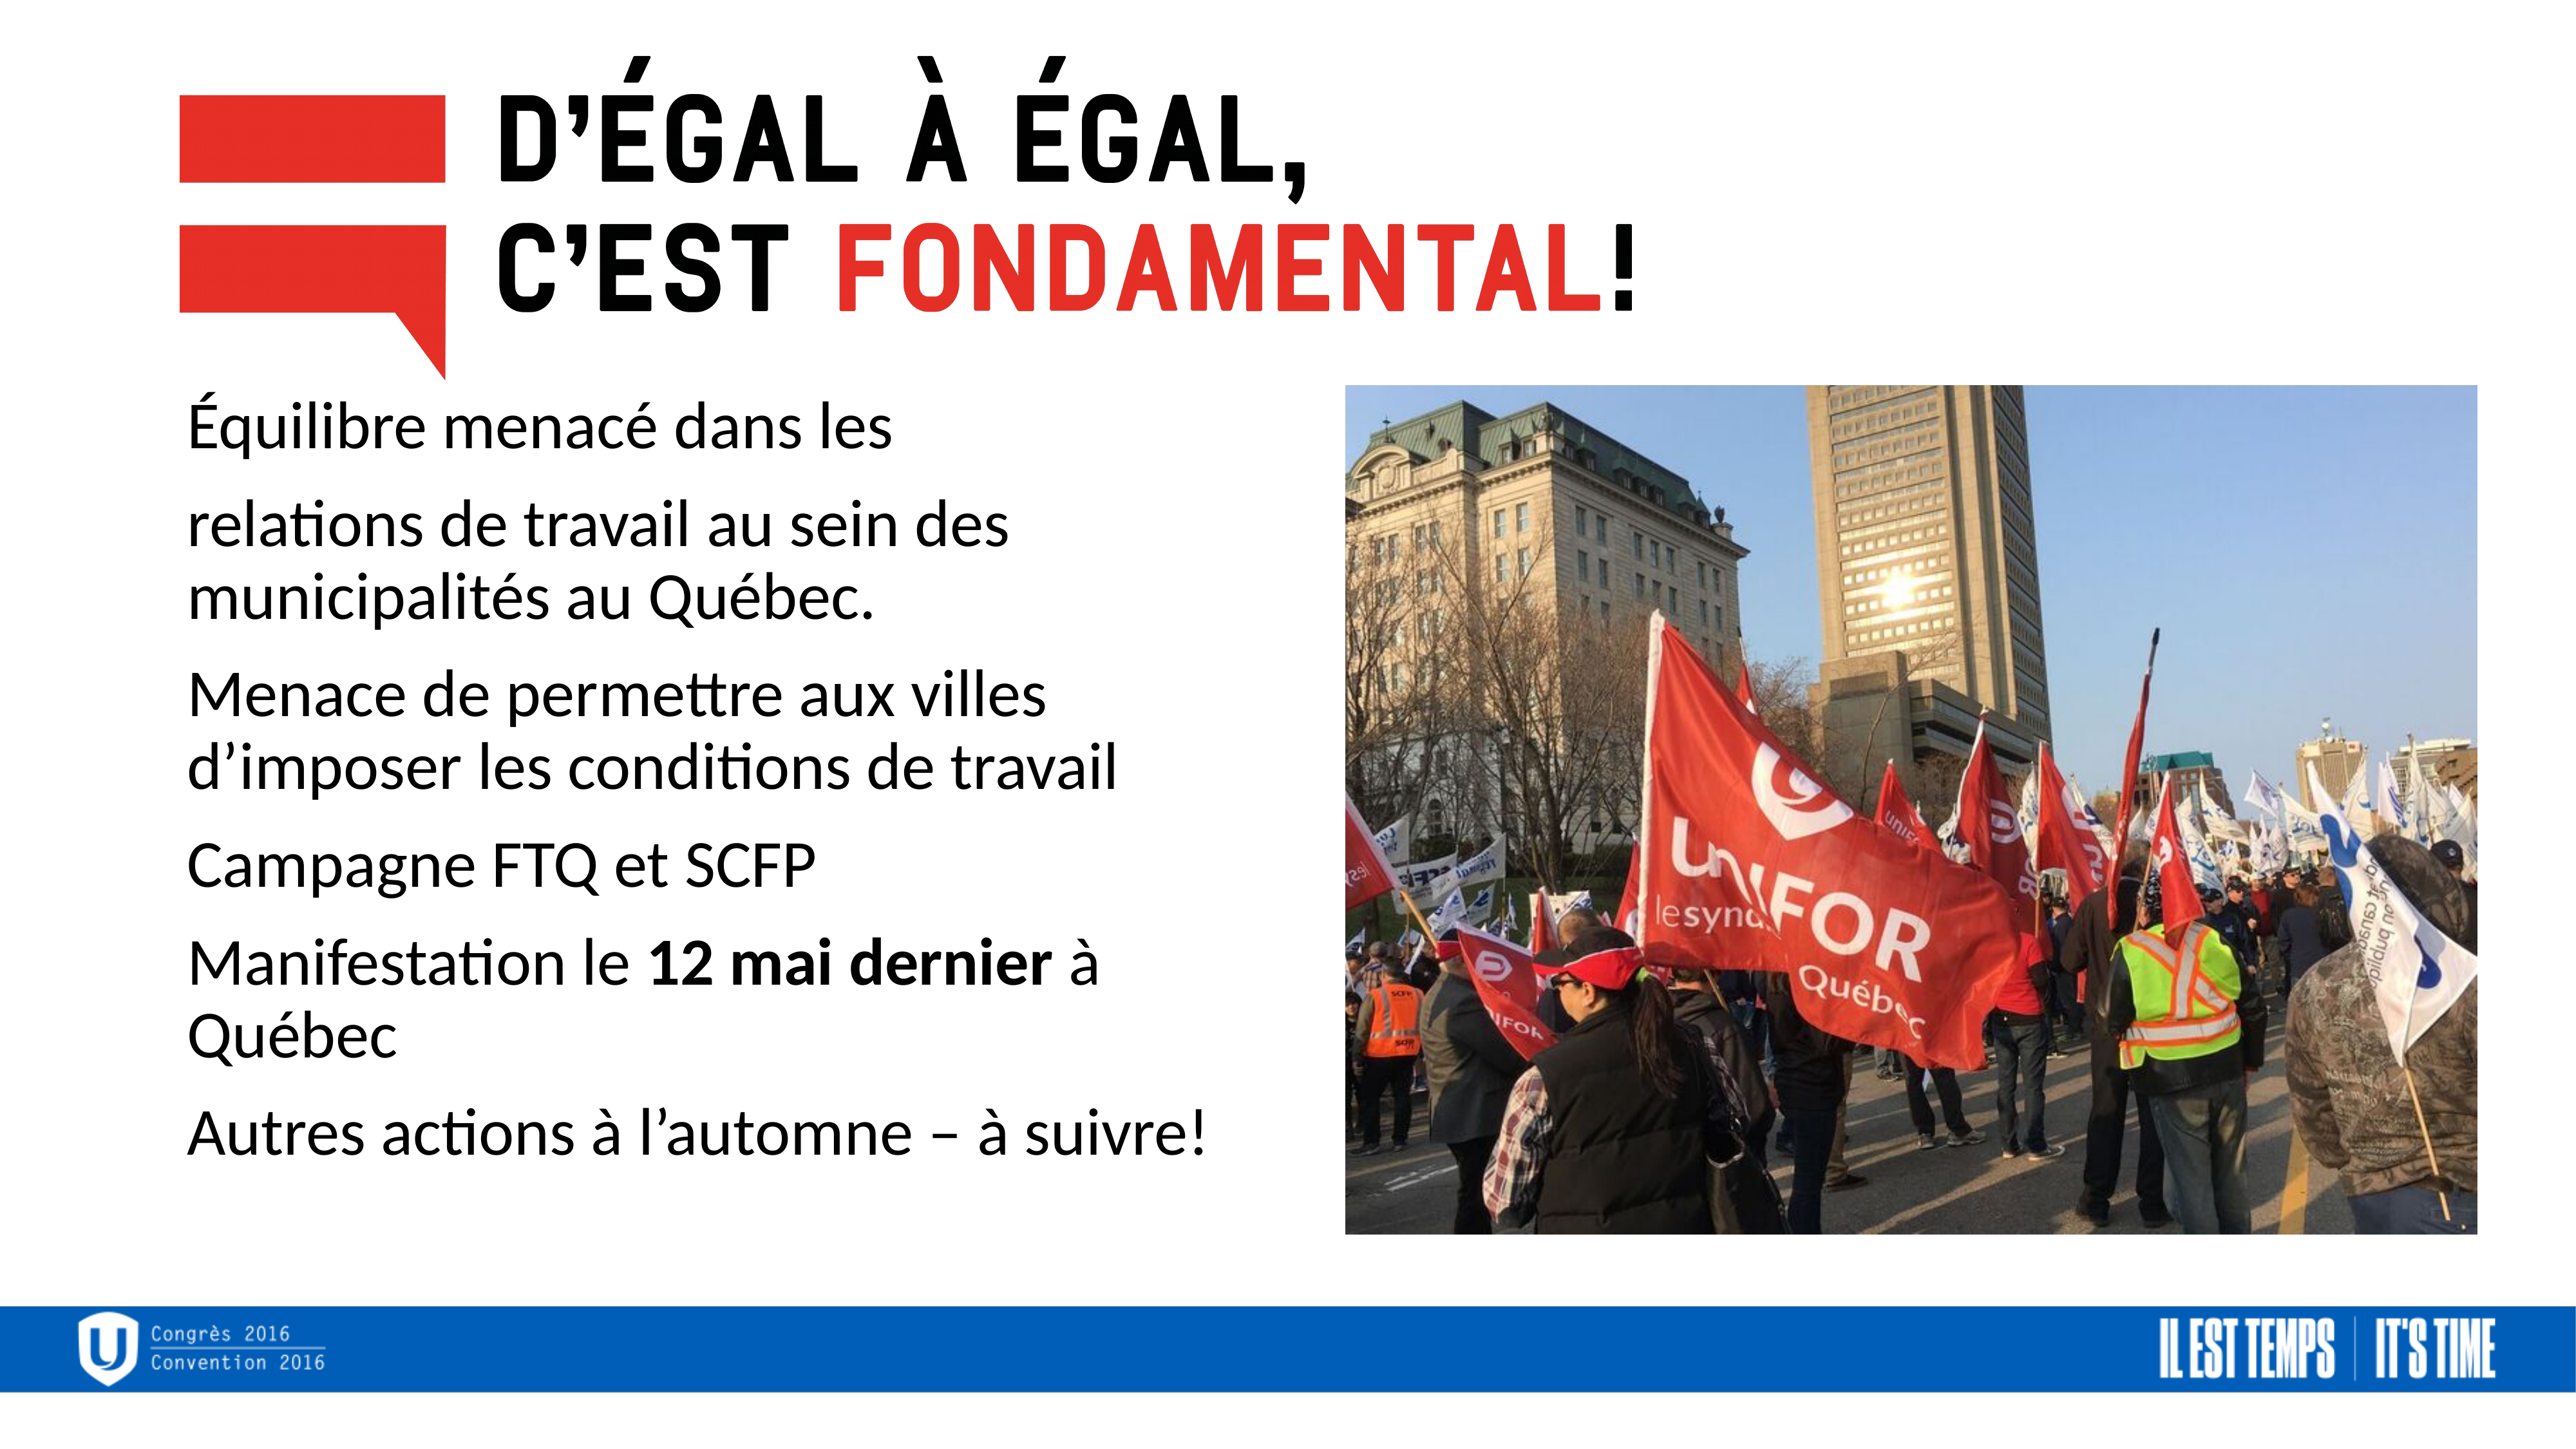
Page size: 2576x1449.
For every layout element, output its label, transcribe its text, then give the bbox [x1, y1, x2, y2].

picture [0, 0, 2576, 1449]
list Équilibre menacé dans les relations de travail au sein des municipalités au Québec. Menace de permettre aux villes d’imposer les conditions de travail Campagne FTQ et SCFP Manifestation le 12 mai dernier à Québec Autres actions à l’automne – à suivre! [176, 386, 1223, 1240]
